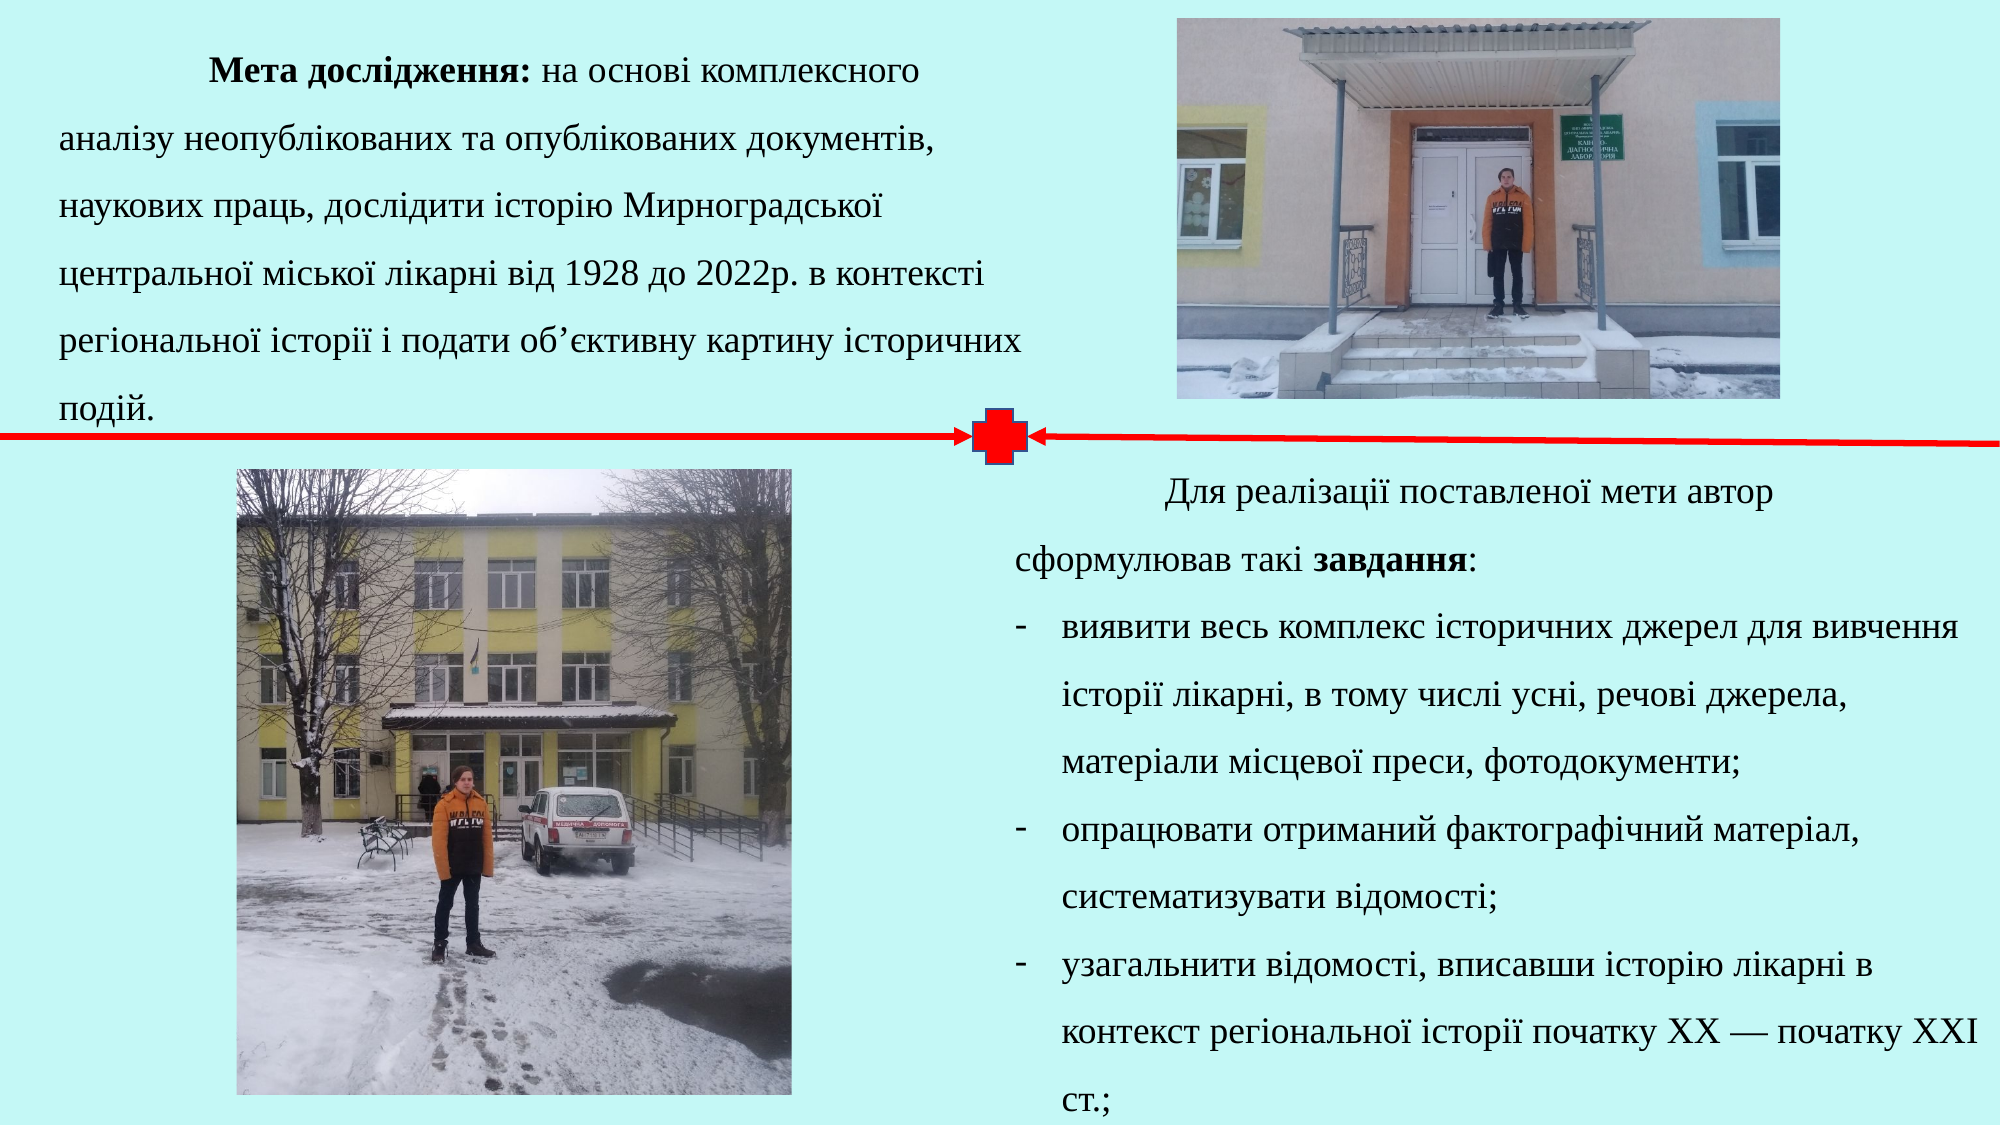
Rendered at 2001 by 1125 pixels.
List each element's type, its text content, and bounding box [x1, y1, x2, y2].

picture [236, 469, 792, 1095]
text_box Мета дослідження: на основі комплексного аналізу неопублікованих та опублікованих документів, наукових праць, дослідити історію Мирноградської центральної міської лікарні від 1928 до 2022р. в контексті регіональної історії і подати об’єктивну картину історичних подій. [44, 15, 1044, 435]
picture [1176, 18, 1781, 399]
text_box [972, 408, 1028, 465]
text_box Для реалізації поставленої мети автор сформулював такі завдання: виявити весь комплекс історичних джерел для вивчення історії лікарні, в тому числі усні, речові джерела, матеріали місцевої преси, фотодокументи; опрацювати отриманий фактографічний матеріал, систематизувати відомості; узагальнити відомості, вписавши історію лікарні в контекст регіональної історії початку ХХ — початку ХХІ ст.; [999, 444, 2000, 1125]
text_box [1027, 436, 2000, 444]
